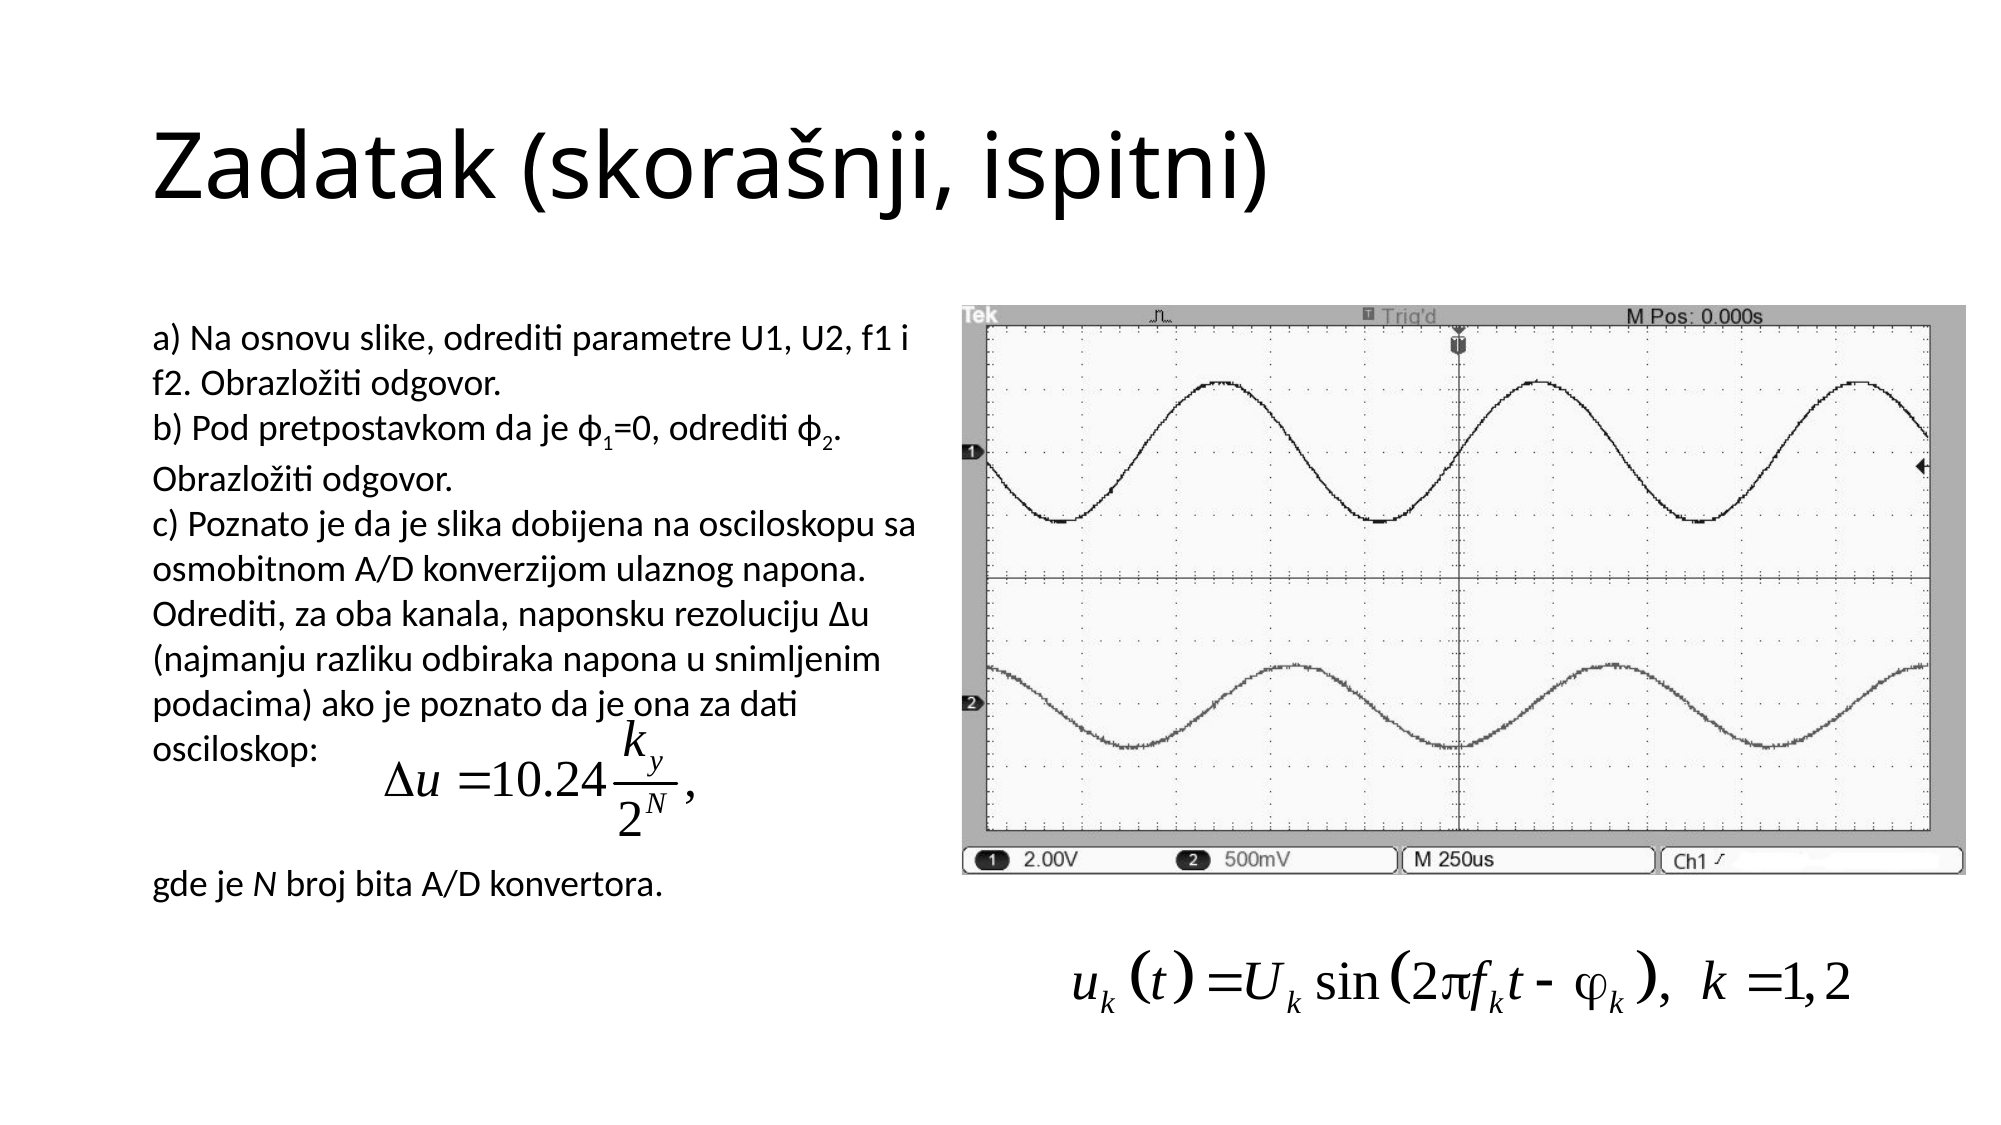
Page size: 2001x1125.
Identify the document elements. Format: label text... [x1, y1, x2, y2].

title Zadatak (skorašnji, ispitni) [137, 59, 1863, 278]
picture [961, 305, 1966, 875]
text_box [375, 705, 707, 848]
text_box a) Na osnovu slike, odrediti parametre U1, U2, f1 i f2. Obrazložiti odgovor. b) Pod pretpostavkom da je ϕ1=0, odrediti ϕ2. Obrazložiti odgovor. c) Poznato je da je slika dobijena na osciloskopu sa osmobitnom A/D konverzijom ulaznog napona. Odrediti, za oba kanala, naponsku rezoluciju Δu (najmanju razliku odbiraka napona u snimljenim podacima) ako je poznato da je ona za dati osciloskop: gde je N broj bita A/D konvertora. [137, 305, 945, 912]
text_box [1064, 939, 1863, 1031]
